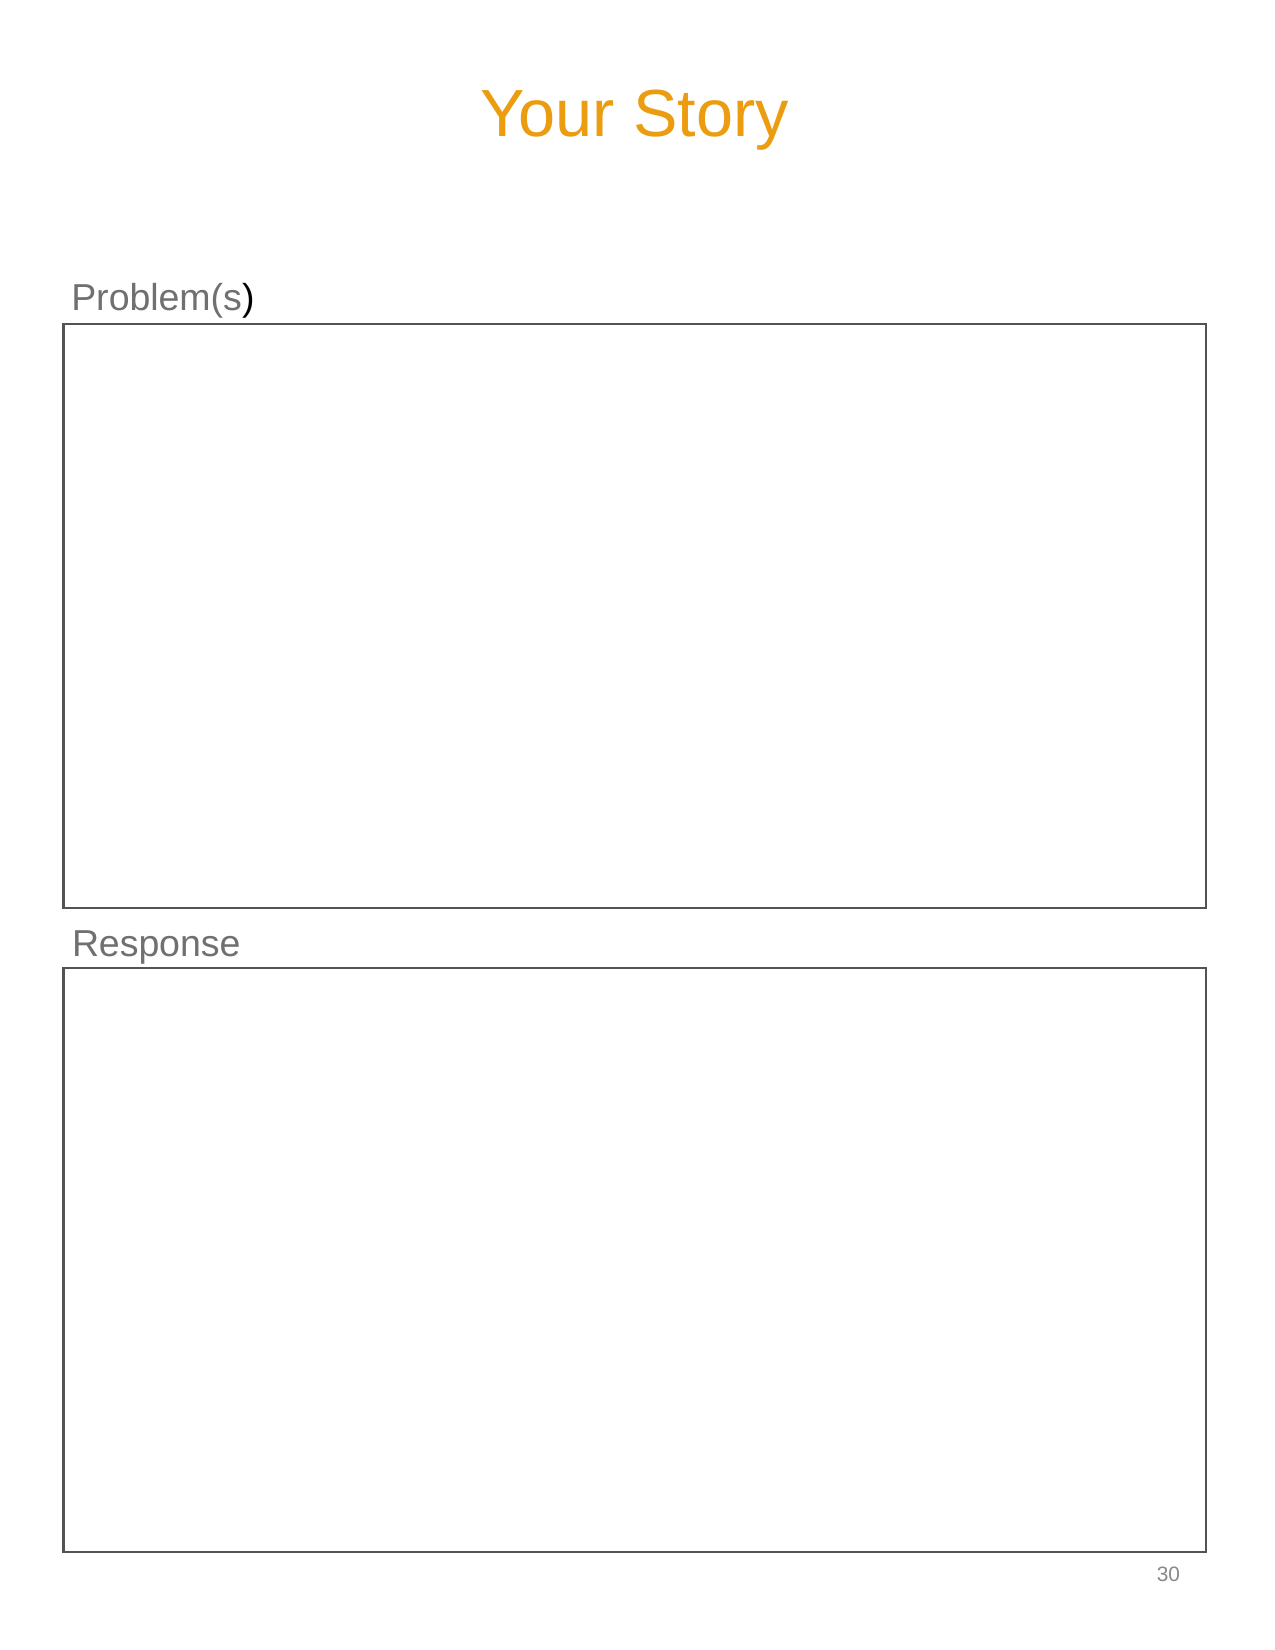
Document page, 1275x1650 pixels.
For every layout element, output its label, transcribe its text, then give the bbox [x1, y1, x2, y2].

text_box [63, 968, 1206, 1553]
text_box Problem(s) [64, 265, 263, 323]
slide_number 29 [1146, 1554, 1188, 1593]
text_box [63, 323, 1206, 908]
text_box Your Story [63, 71, 1206, 158]
text_box Response [64, 911, 248, 968]
